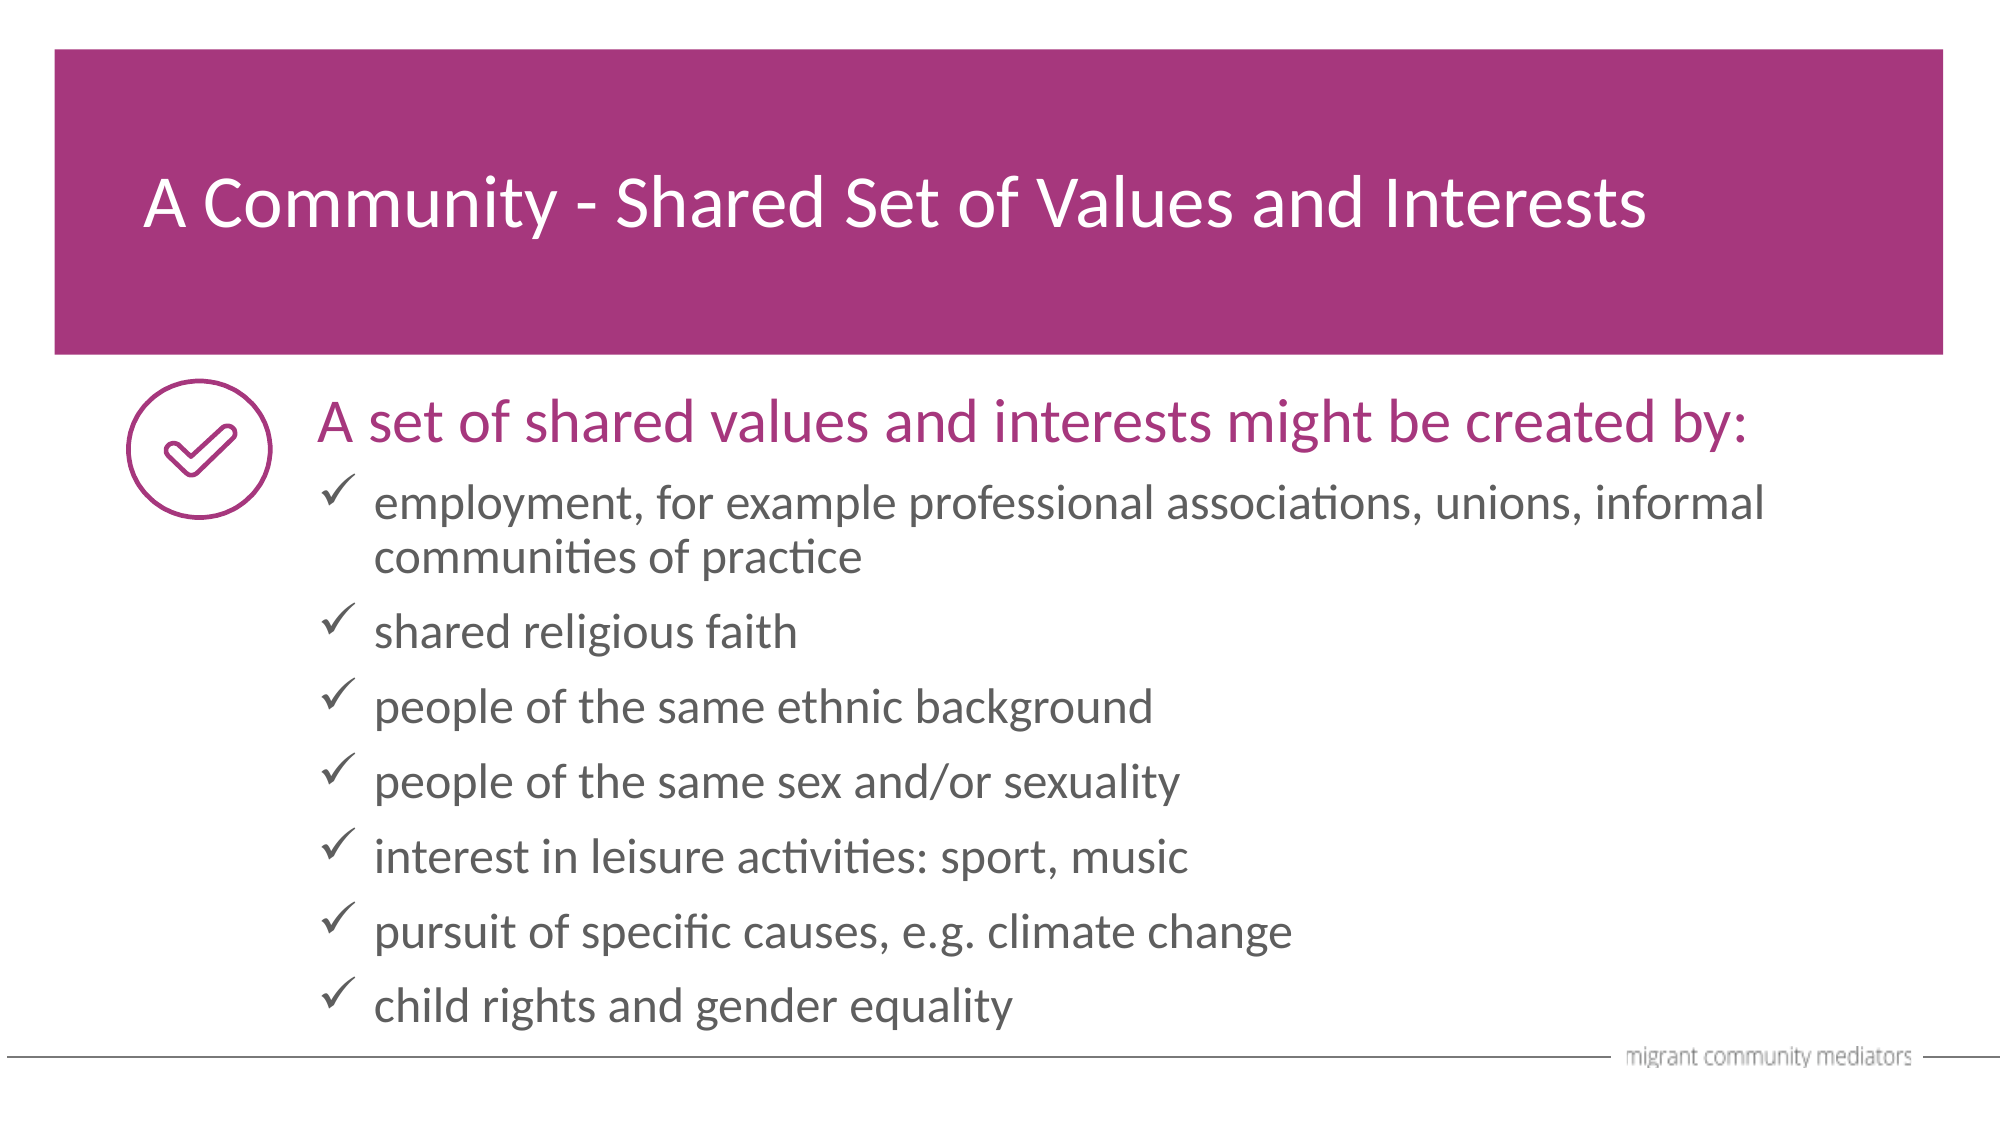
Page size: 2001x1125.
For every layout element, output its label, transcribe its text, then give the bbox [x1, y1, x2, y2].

list A Community - Shared Set of Values and Interests [128, 154, 1862, 270]
list A set of shared values and interests might be created by: employment, for example professional associations, unions, informal communities of practice shared religious faith people of the same ethnic background people of the same sex and/or sexuality interest in leisure activities: sport, music pursuit of specific causes, e.g. climate change child rights and gender equality [302, 381, 1862, 914]
